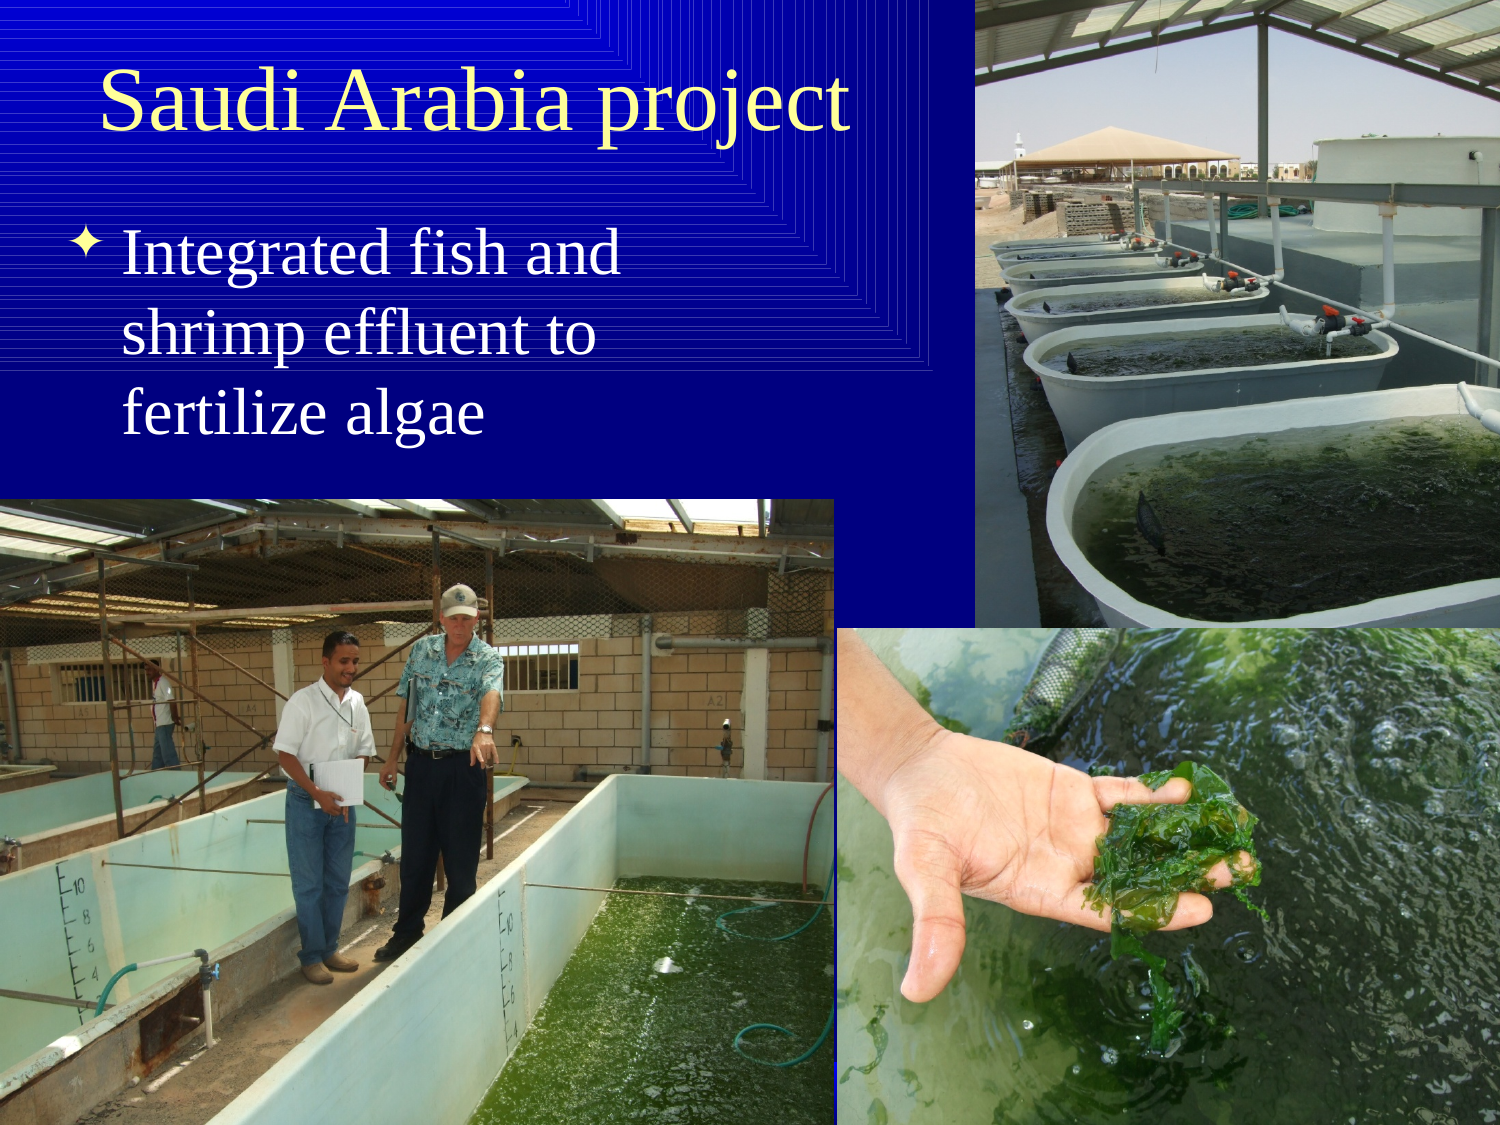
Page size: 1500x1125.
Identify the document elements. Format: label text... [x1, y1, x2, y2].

list Integrated fish and shrimp effluent to fertilize algae [49, 199, 676, 498]
title Saudi Arabia project [24, 0, 926, 188]
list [974, 0, 1500, 627]
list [838, 627, 1500, 1125]
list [0, 499, 834, 1125]
